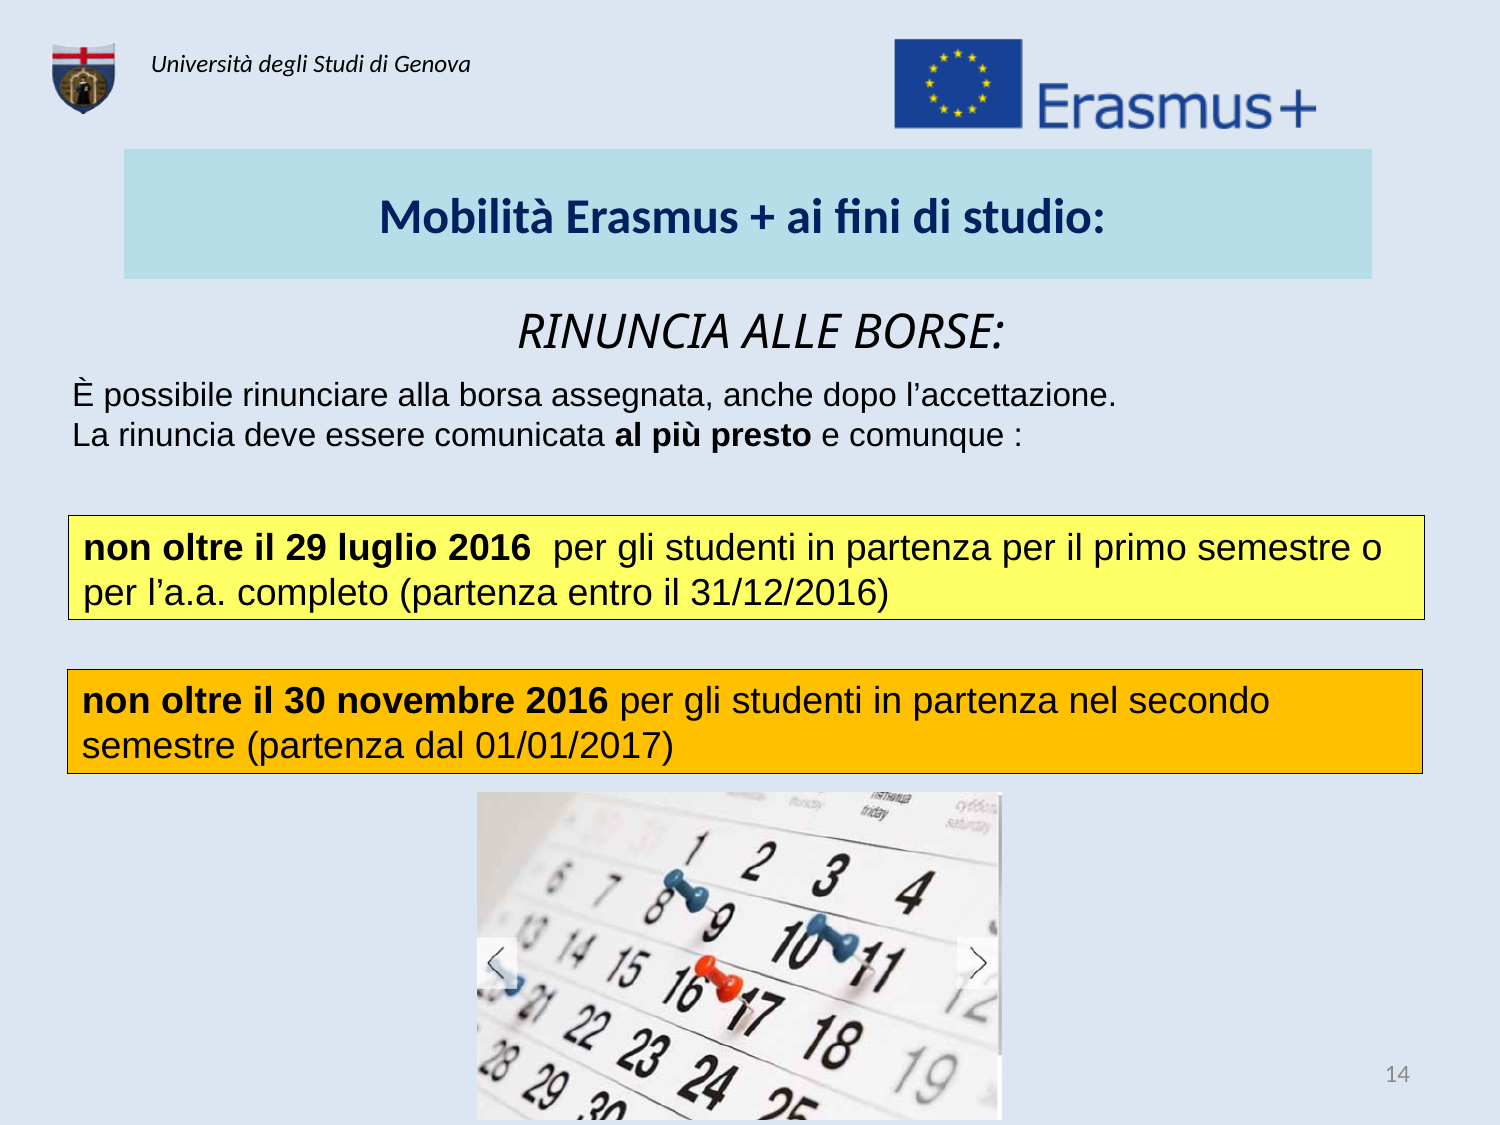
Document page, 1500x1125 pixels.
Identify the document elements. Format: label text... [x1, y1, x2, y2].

text_box non oltre il 30 novembre 2016 per gli studenti in partenza nel secondo semestre (partenza dal 01/01/2017) [67, 669, 1423, 774]
slide_number 14 [1074, 1042, 1425, 1103]
picture [40, 41, 126, 114]
text_box È possibile rinunciare alla borsa assegnata, anche dopo l’accettazione. La rinuncia deve essere comunicata al più presto e comunque : [57, 366, 1440, 461]
picture [477, 792, 1003, 1120]
picture [867, 36, 1338, 131]
text_box RINUNCIA ALLE BORSE: [99, 293, 1423, 366]
text_box Mobilità Erasmus + ai fini di studio: [124, 148, 1373, 279]
text_box Università degli Studi di Genova [135, 42, 561, 84]
text_box non oltre il 29 luglio 2016 per gli studenti in partenza per il primo semestre o per l’a.a. completo (partenza entro il 31/12/2016) [68, 515, 1425, 620]
